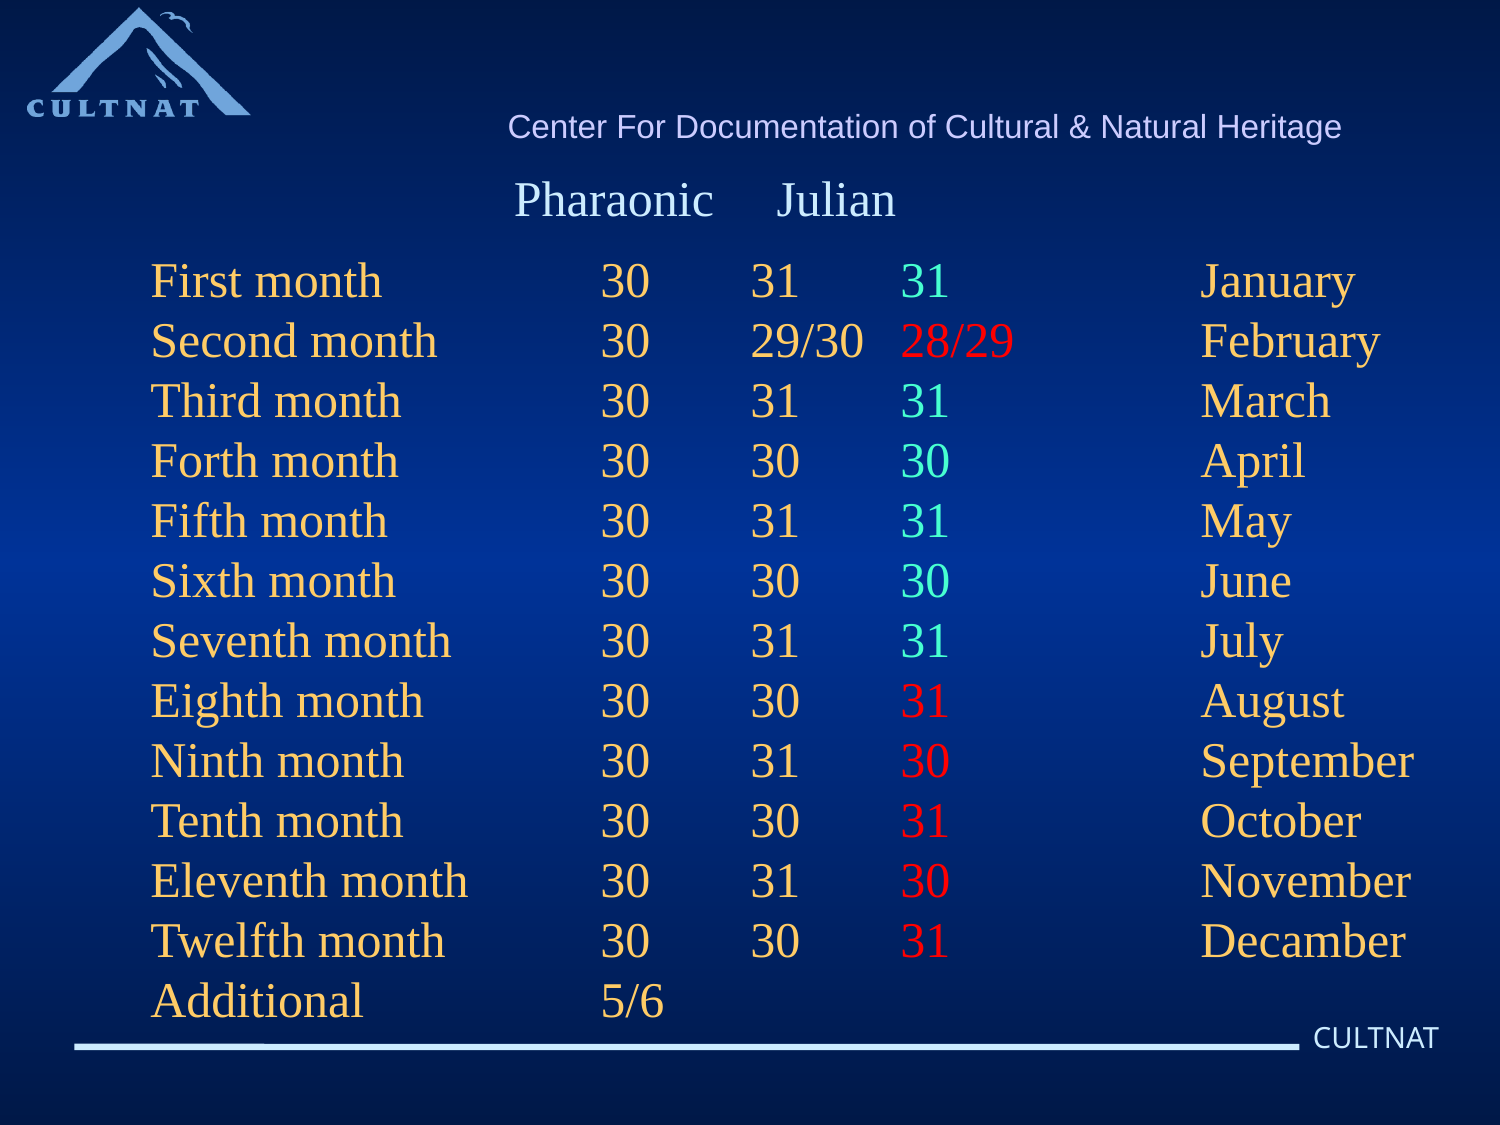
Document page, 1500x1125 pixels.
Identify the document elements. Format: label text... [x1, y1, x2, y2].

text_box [74, 1012, 1453, 1063]
text_box [183, 156, 620, 232]
text_box First month 30 31 31 January Second month 30 29/30 28/29 February Third month 30 31 31 March Forth month 30 30 30 April Fifth month 30 31 31 May Sixth month 30 30 30 June Seventh month 30 31 31 July Eighth month 30 30 31 August Ninth month 30 31 30 September Tenth month 30 30 31 October Eleventh month 30 31 30 November Twelfth month 30 30 31 Decamber Additional 5/6 [135, 240, 1500, 1035]
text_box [27, 6, 1500, 117]
text_box Pharaonic Julian [445, 159, 966, 235]
